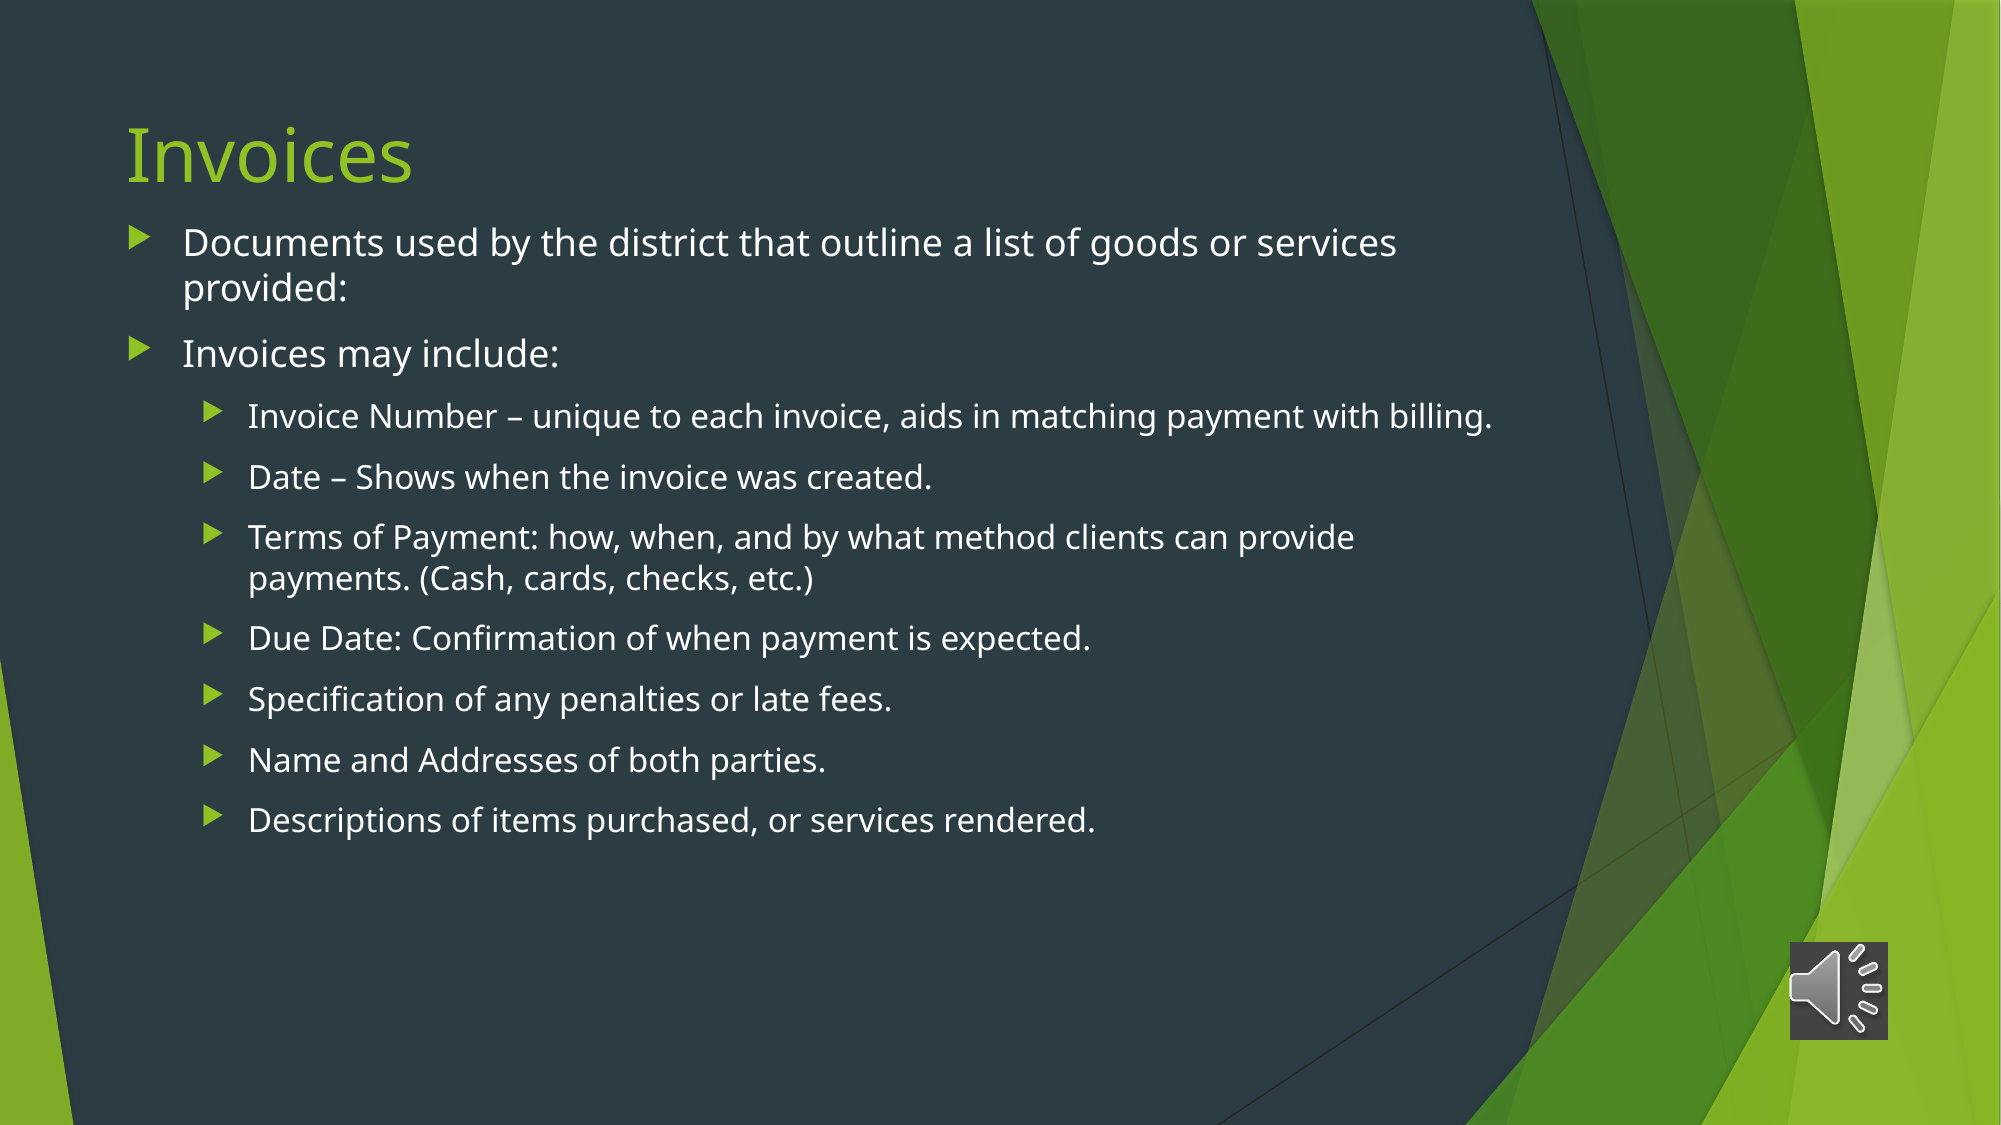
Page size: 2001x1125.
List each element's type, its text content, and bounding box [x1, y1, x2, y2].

title Invoices [111, 99, 1522, 211]
list Documents used by the district that outline a list of goods or services provided: Invoices may include: Invoice Number – unique to each invoice, aids in matching payment with billing. Date – Shows when the invoice was created. Terms of Payment: how, when, and by what method clients can provide payments. (Cash, cards, checks, etc.) Due Date: Confirmation of when payment is expected. Specification of any penalties or late fees. Name and Addresses of both parties. Descriptions of items purchased, or services rendered. [111, 211, 1522, 992]
picture [1788, 940, 1890, 1042]
